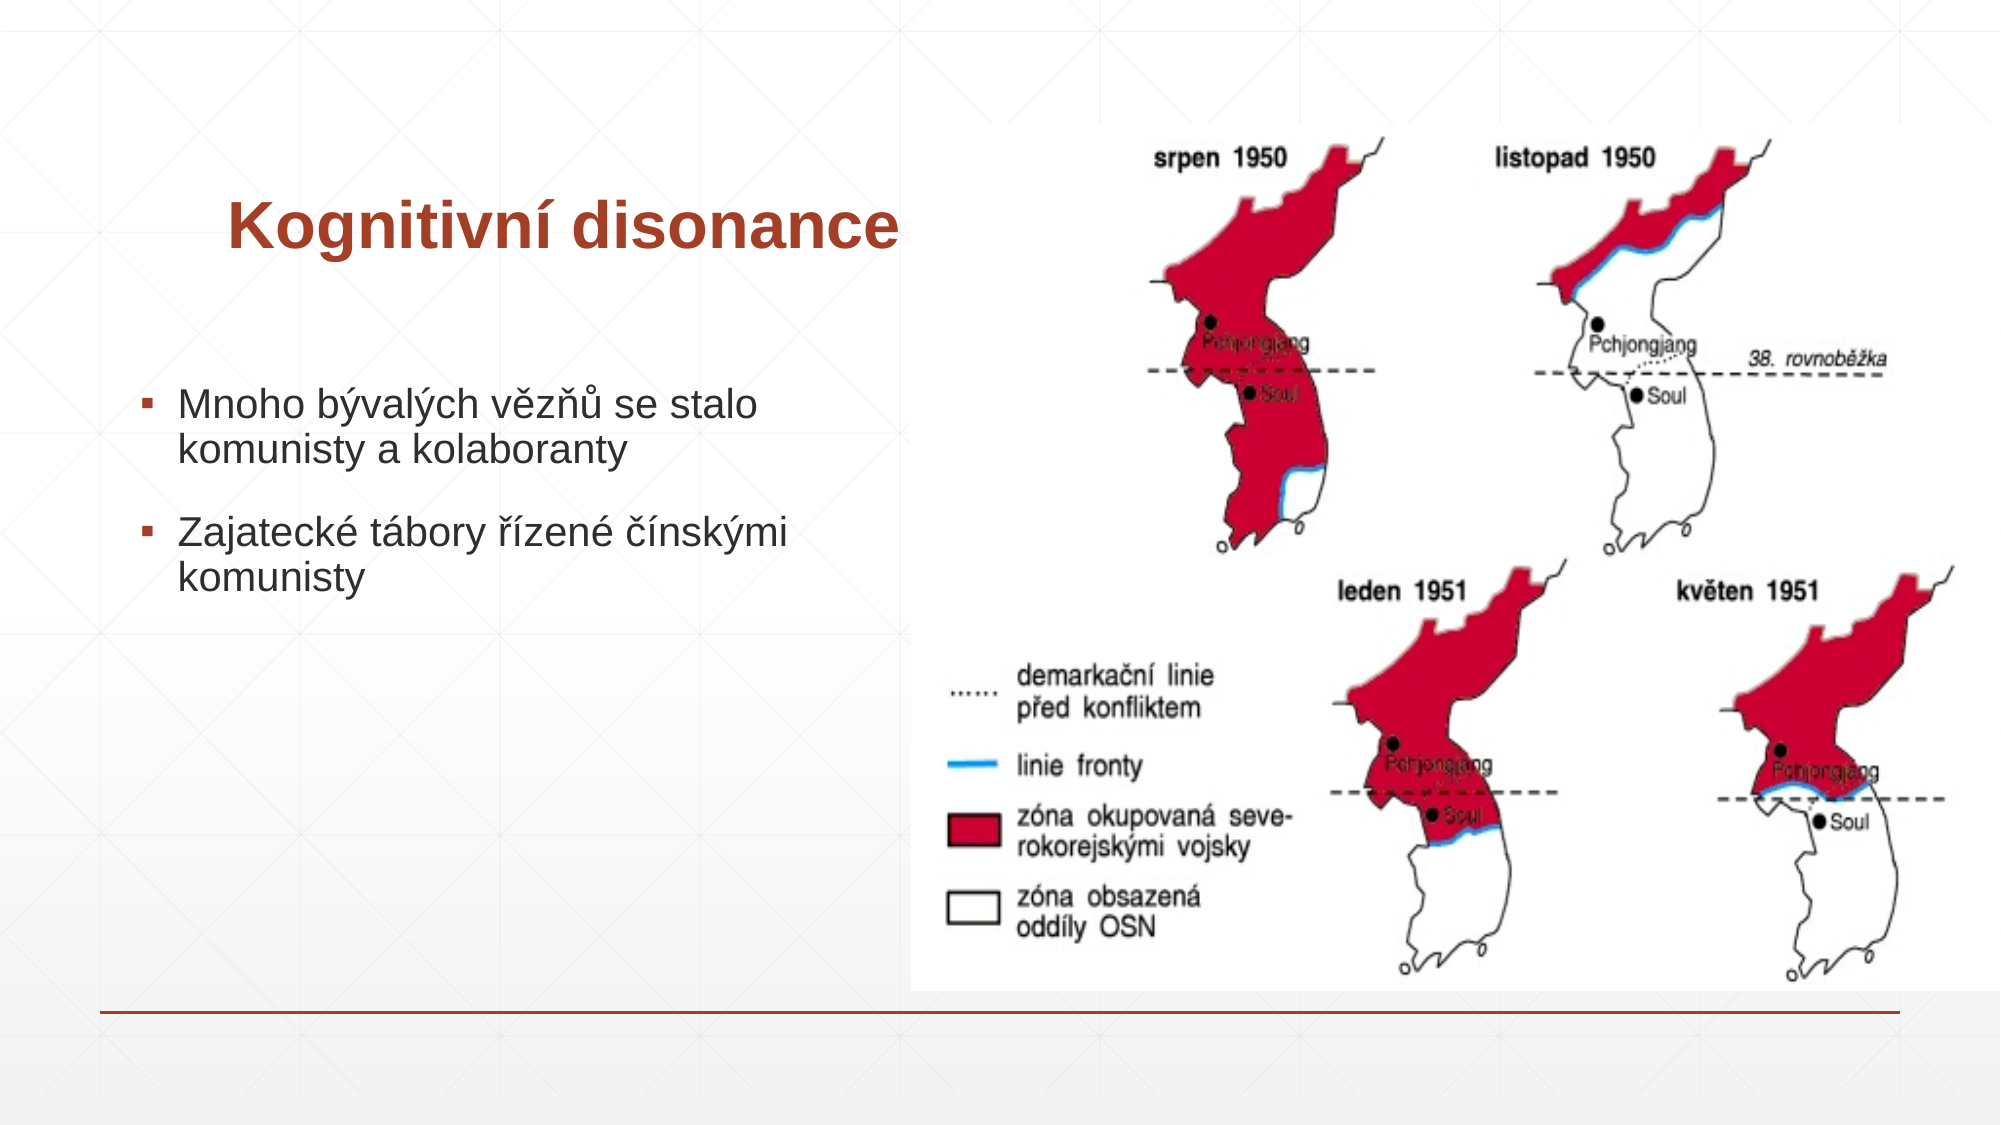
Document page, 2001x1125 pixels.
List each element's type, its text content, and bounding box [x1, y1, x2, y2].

title Kognitivní disonance [212, 82, 1788, 271]
picture [911, 124, 2000, 991]
list Mnoho bývalých vězňů se stalo komunisty a kolaboranty Zajatecké tábory řízené čínskými komunisty [125, 375, 912, 1002]
